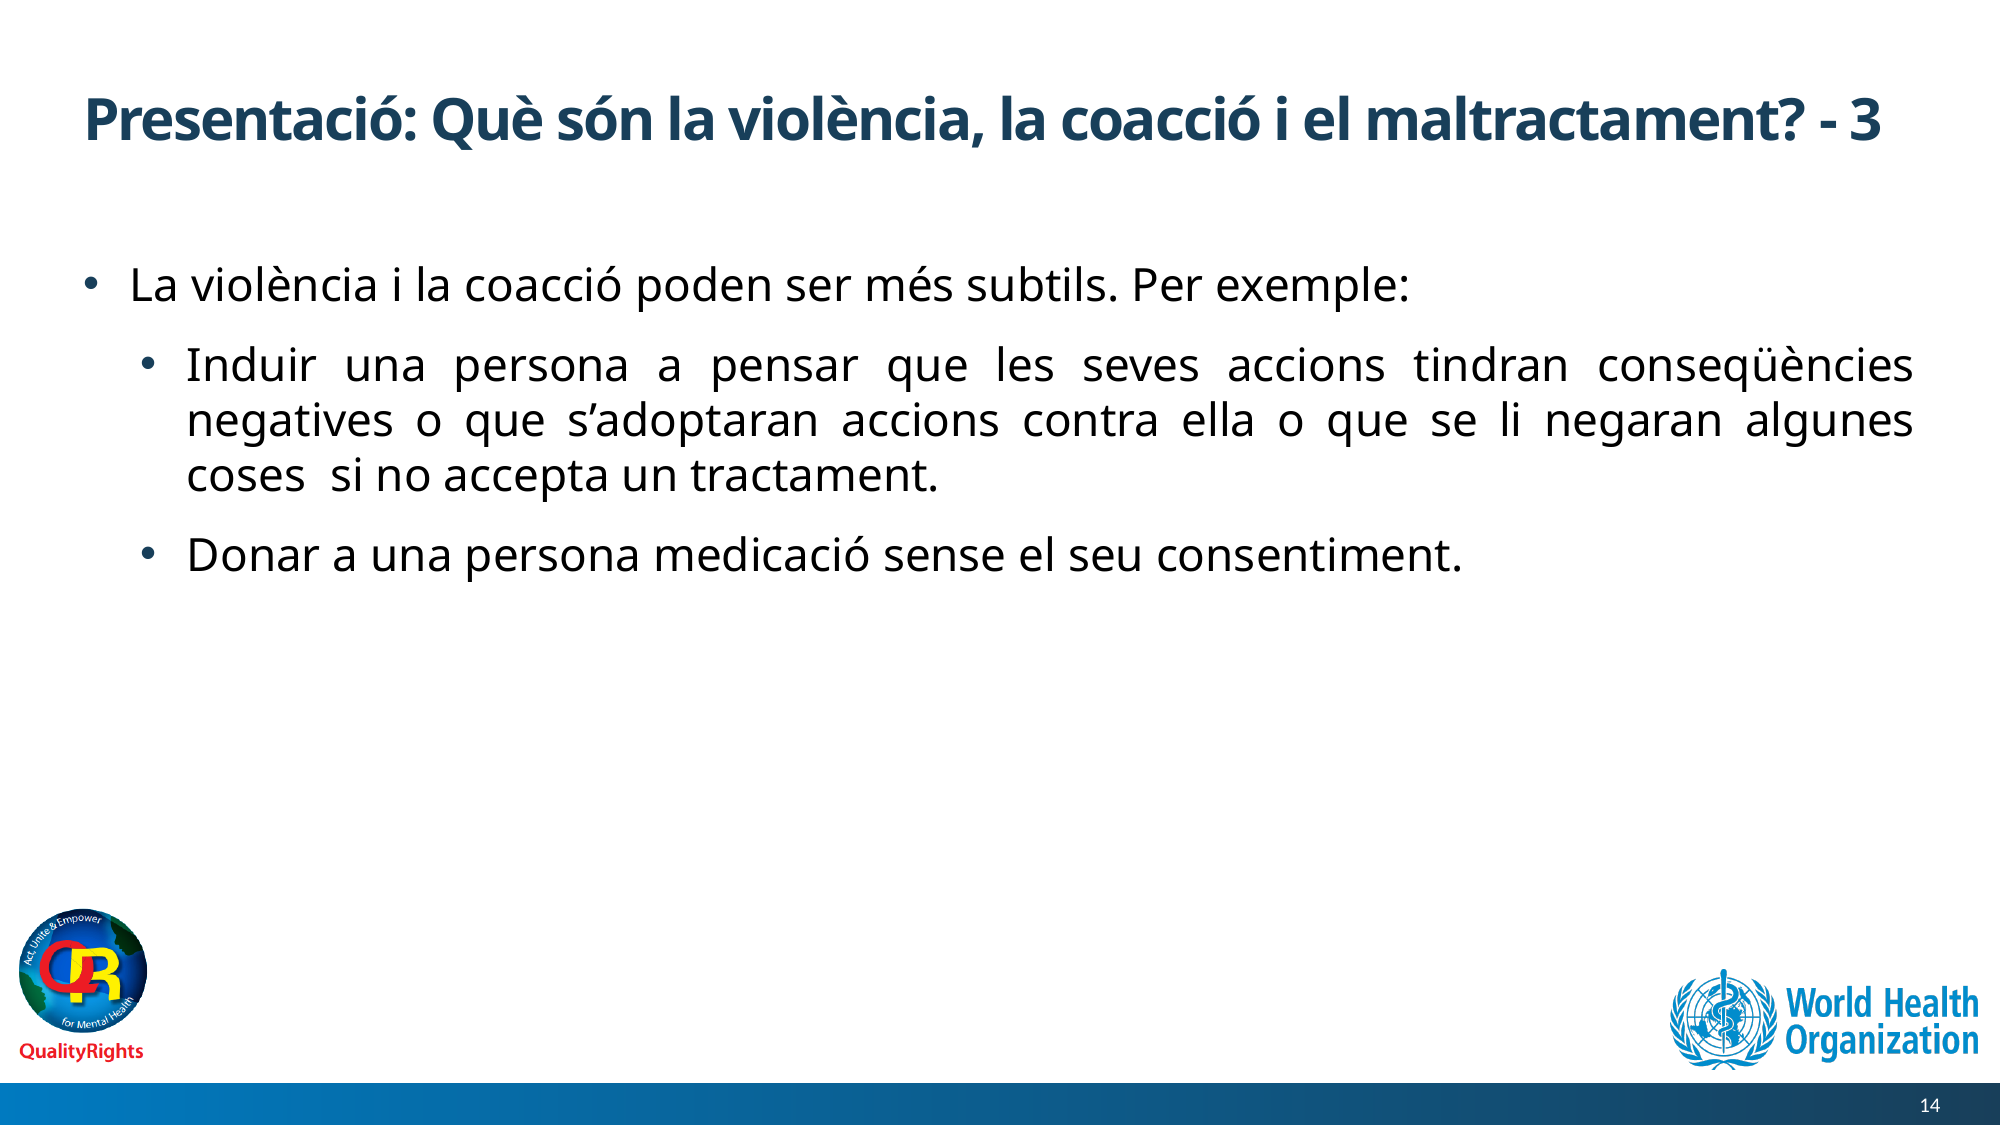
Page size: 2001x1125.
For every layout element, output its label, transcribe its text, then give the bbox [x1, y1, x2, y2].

picture [1891, 987, 1897, 999]
list La violència i la coacció poden ser més subtils. Per exemple: Induir una persona a pensar que les seves accions tindran conseqüències negatives o que s’adoptaran accions contra ella o que se li negaran algunes coses si no accepta un tractament. Donar a una persona medicació sense el seu consentiment. [83, 247, 1917, 987]
title Presentació: Què són la violència, la coacció i el maltractament? - 3 [83, 83, 1926, 147]
picture [1678, 1024, 1682, 1034]
picture [1711, 1021, 1722, 1029]
picture [1860, 1000, 1865, 1013]
picture [1726, 988, 1733, 999]
picture [1791, 987, 1798, 1005]
picture [0, 891, 162, 1076]
picture [1725, 1040, 1747, 1054]
picture [1805, 987, 1811, 1003]
picture [1716, 1064, 1731, 1070]
picture [1700, 987, 1711, 992]
picture [1670, 1029, 1716, 1070]
picture [1670, 987, 1680, 1011]
picture [1682, 987, 1766, 1060]
picture [1730, 969, 1978, 1070]
